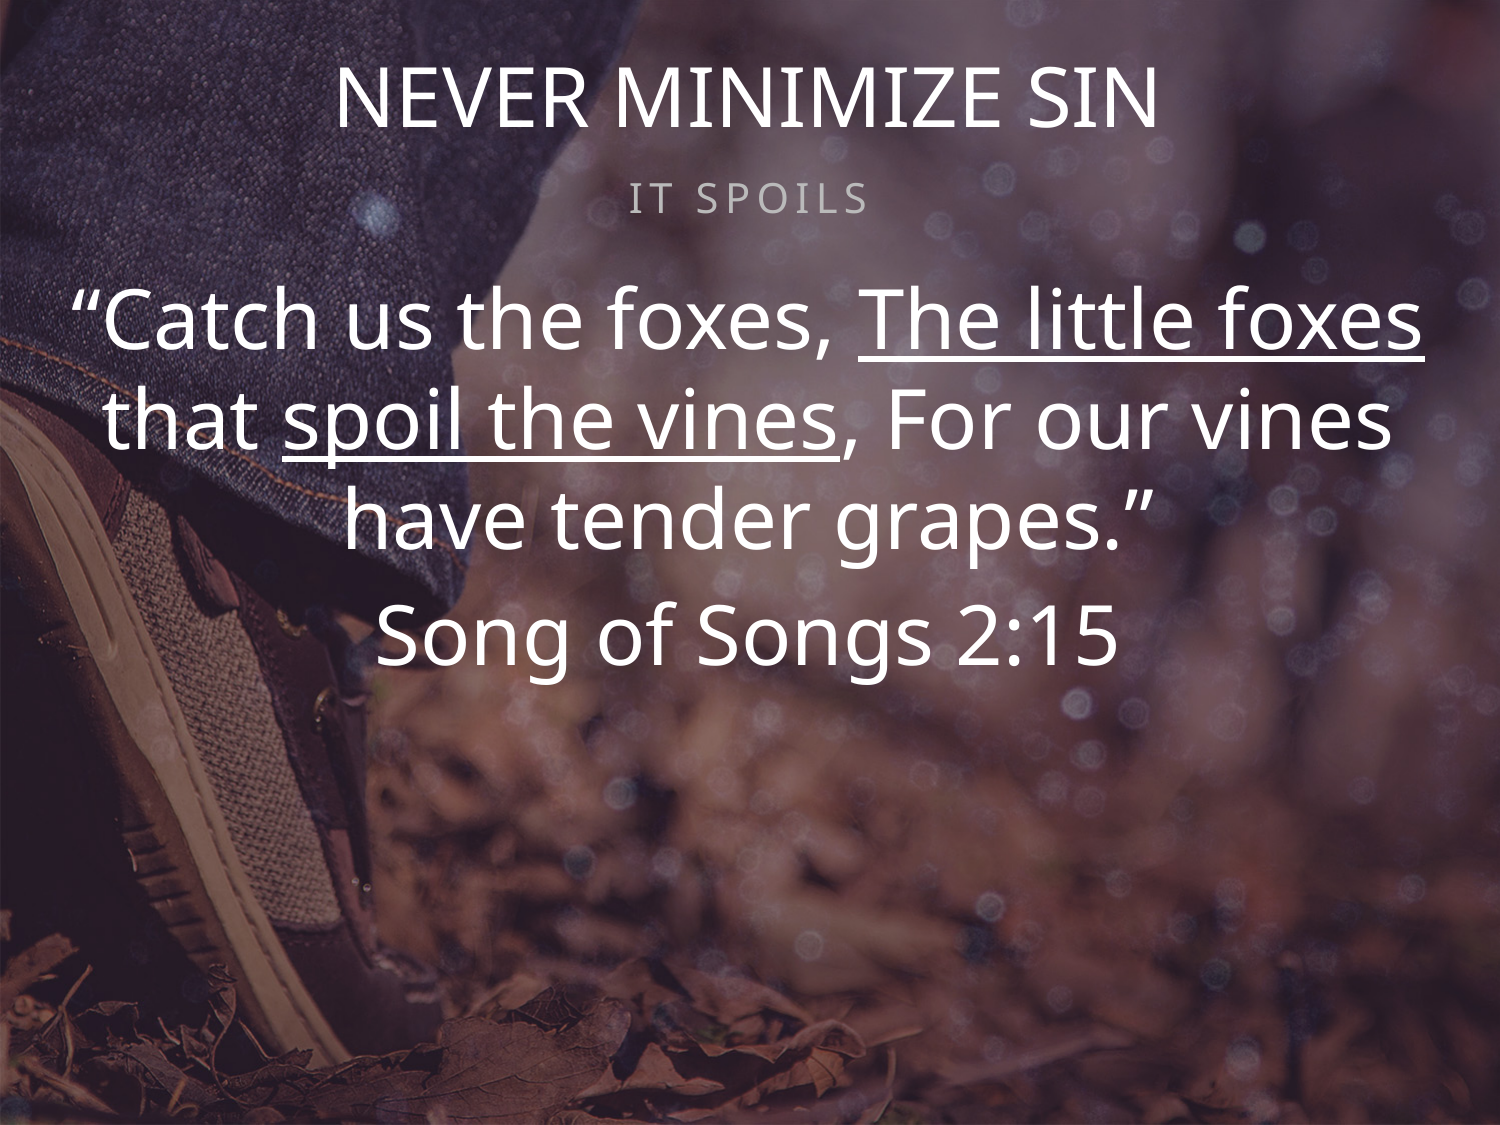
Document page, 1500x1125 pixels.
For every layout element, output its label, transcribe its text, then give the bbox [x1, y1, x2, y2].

text_box IT SPOILS [614, 164, 882, 230]
picture [0, 0, 1500, 1125]
list NEVER MINIMIZE SIN “Catch us the foxes, The little foxes that spoil the vines, For our vines have tender grapes.” Song of Songs 2:15 [49, 36, 1448, 860]
